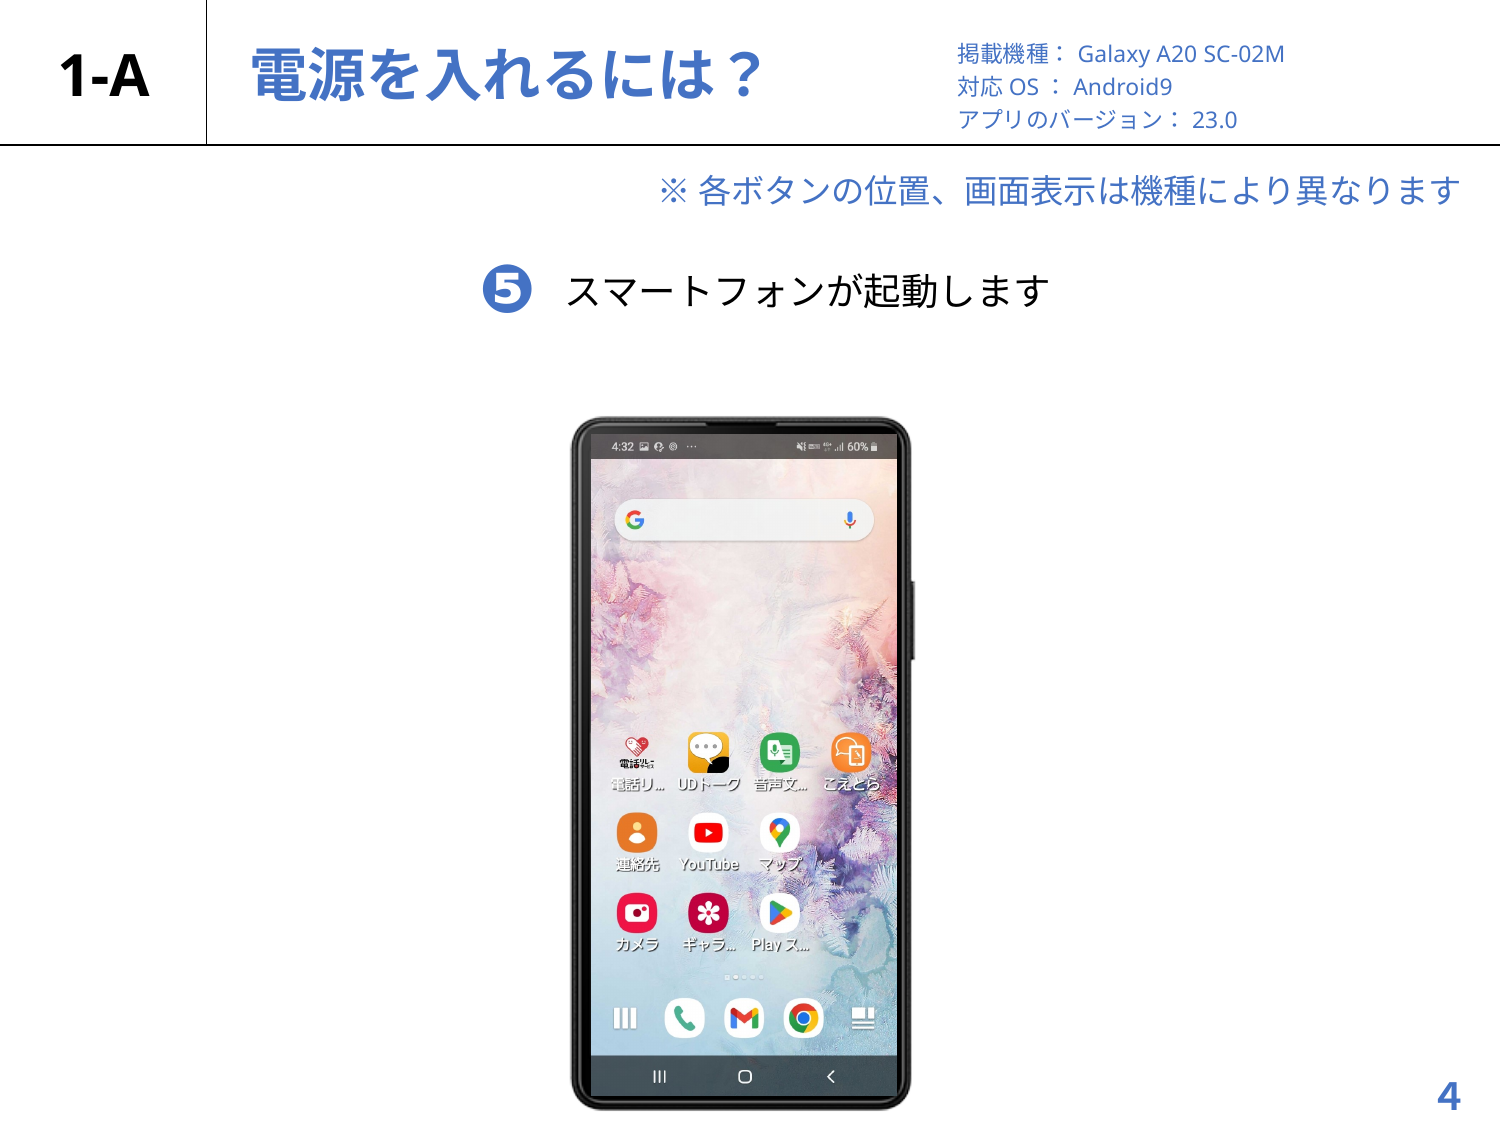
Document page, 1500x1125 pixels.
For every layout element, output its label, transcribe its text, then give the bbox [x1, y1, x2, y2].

text_box ４ [1402, 1065, 1497, 1125]
text_box ※各ボタンの位置、画面表示は機種により異なります [102, 167, 1478, 227]
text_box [358, 379, 1126, 1125]
text_box ❺ [464, 238, 552, 333]
text_box スマートフォンが起動します [549, 247, 1164, 321]
text_box 掲載機種：Galaxy A20 SC-02M 対応OS：Android9 アプリのバージョン：23.0 [942, 26, 1367, 141]
title 1-A [0, 0, 206, 144]
text_box 電源を入れるには？ [230, 25, 861, 120]
